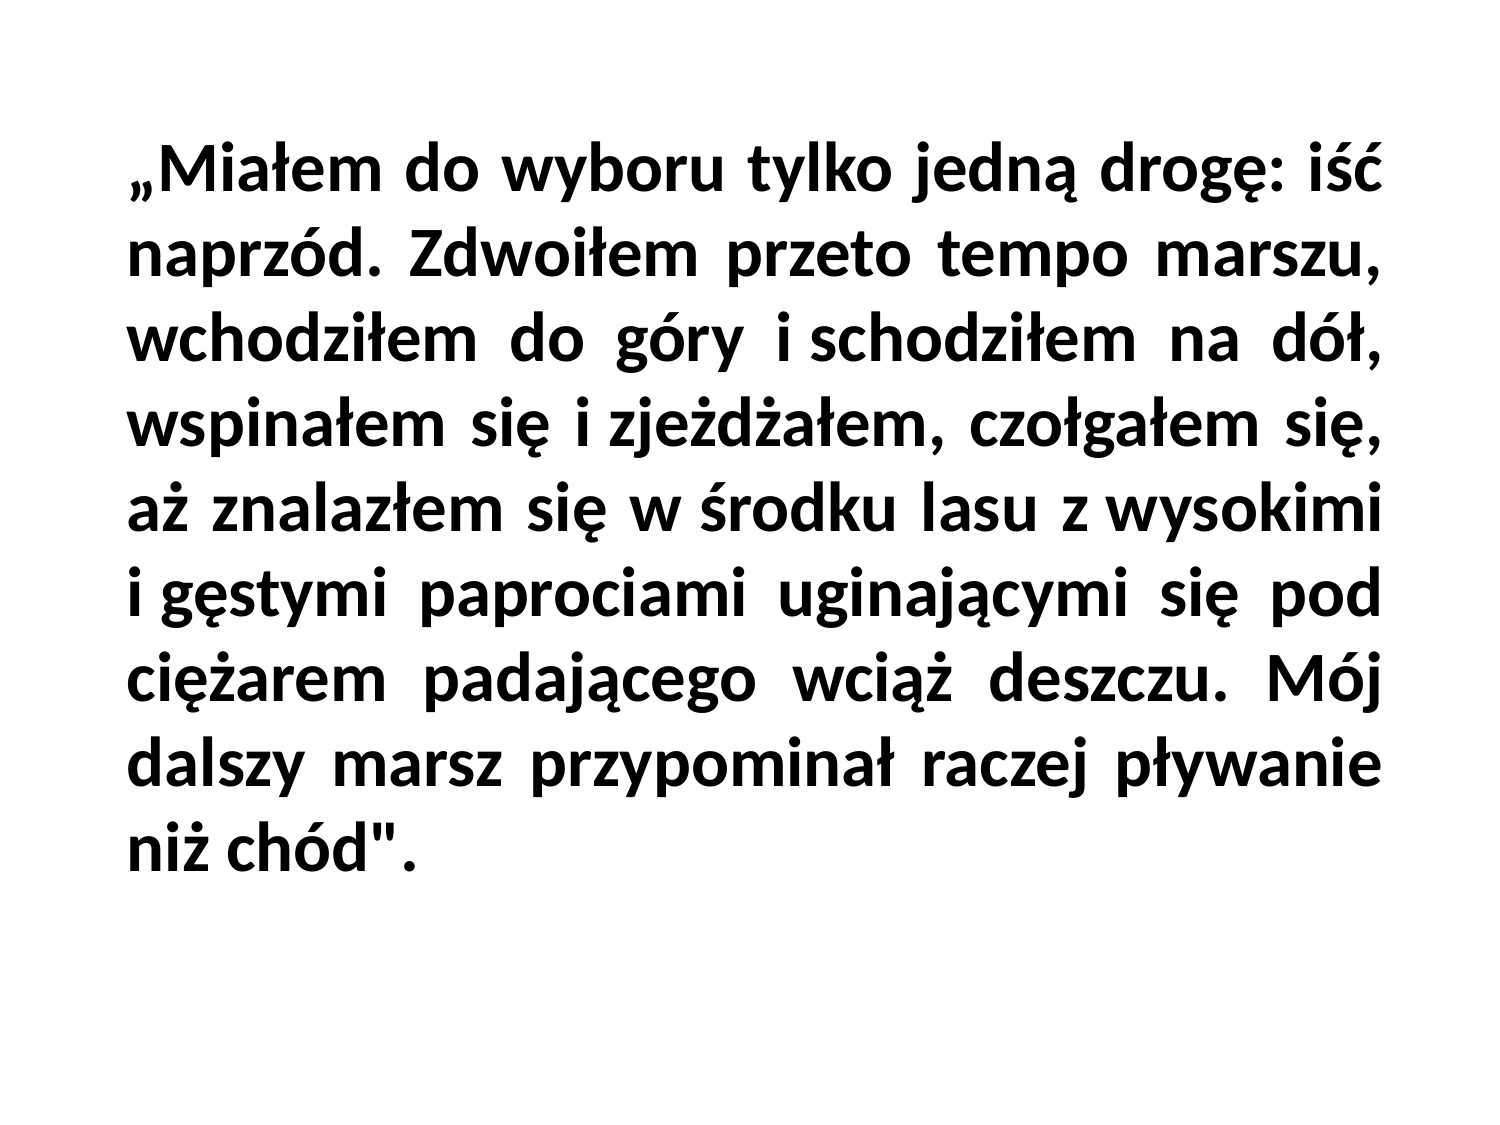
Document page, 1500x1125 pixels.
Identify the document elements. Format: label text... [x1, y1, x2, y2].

text_box „Miałem do wyboru tylko jedną drogę: iść naprzód. Zdwoiłem przeto tempo marszu, wchodziłem do góry i schodziłem na dół, wspinałem się i zjeżdżałem, czołgałem się, aż znalazłem się w środku lasu z wysokimi i gęstymi paprociami uginającymi się pod ciężarem padającego wciąż deszczu. Mój dalszy marsz przypominał raczej pływanie niż chód". [112, 113, 1400, 893]
